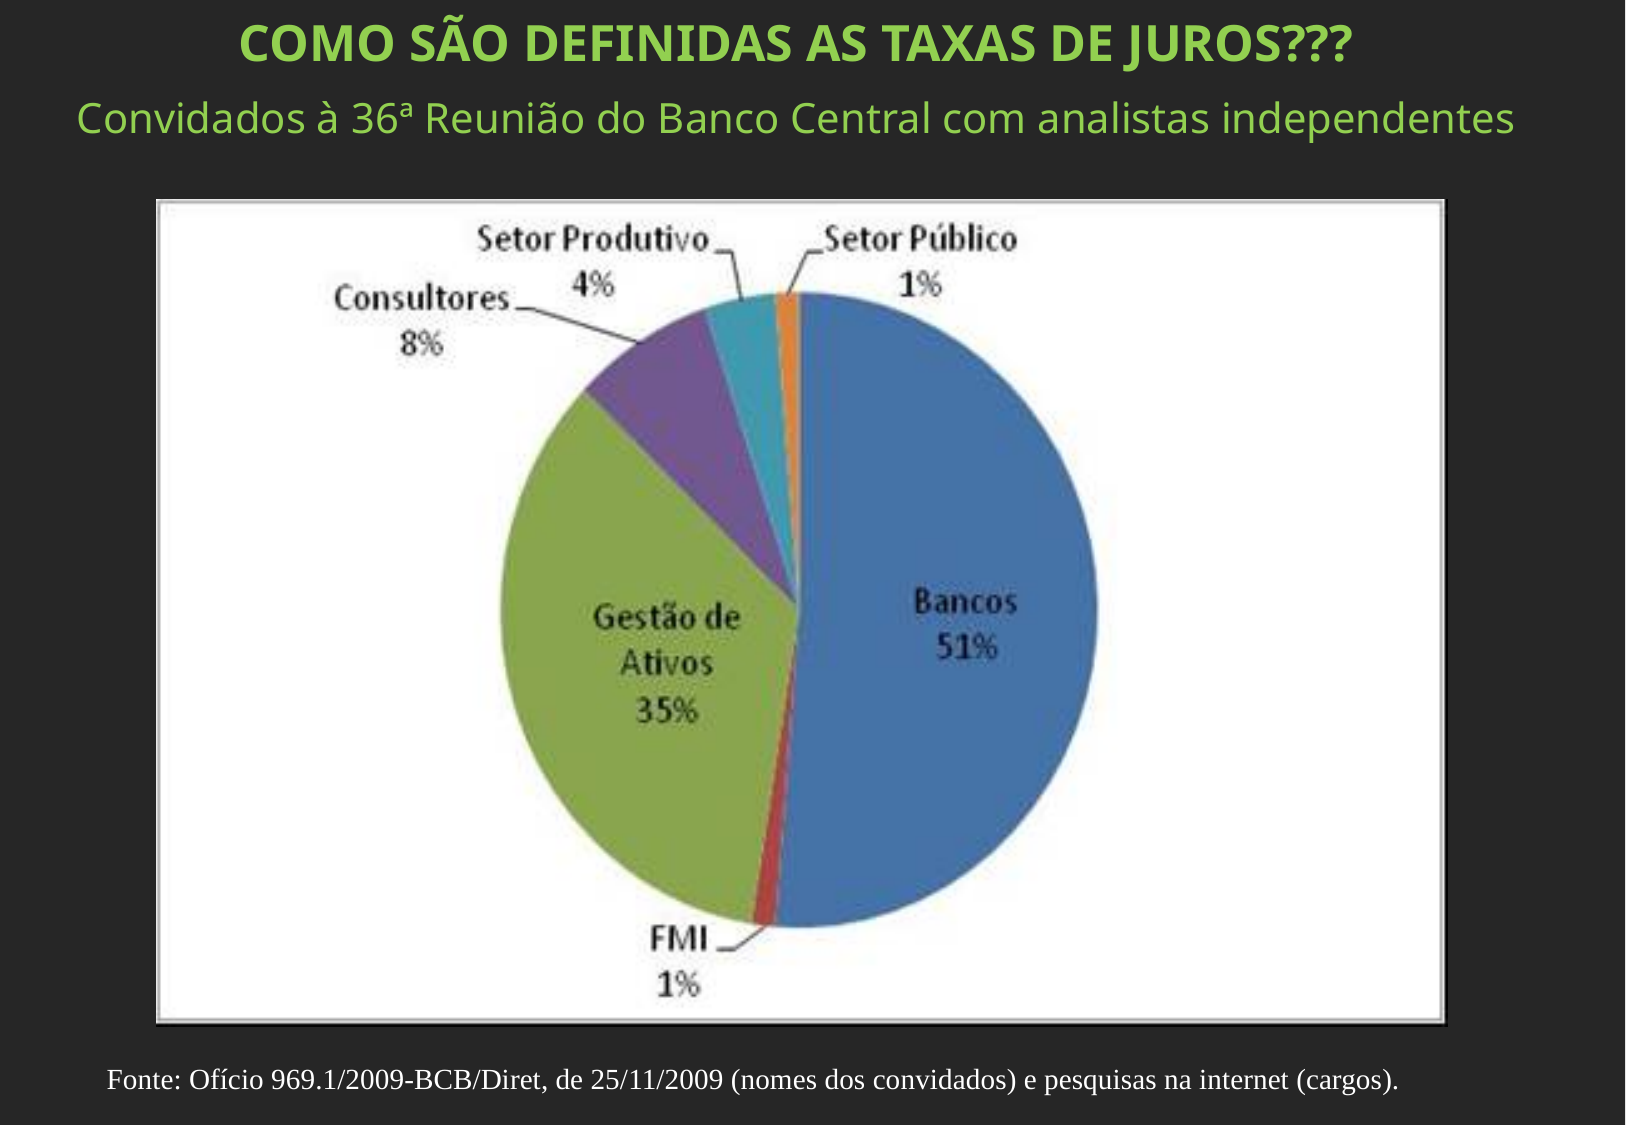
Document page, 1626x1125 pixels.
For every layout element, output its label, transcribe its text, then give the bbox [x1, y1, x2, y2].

text_box [108, 311, 1479, 1053]
text_box Fonte: Ofício 969.1/2009-BCB/Diret, de 25/11/2009 (nomes dos convidados) e pesquisas na internet (cargos). [91, 1053, 1534, 1103]
text_box COMO SÃO DEFINIDAS AS TAXAS DE JUROS??? Convidados à 36ª Reunião do Banco Central com analistas independentes [0, 46, 1593, 106]
picture [155, 198, 1449, 1028]
